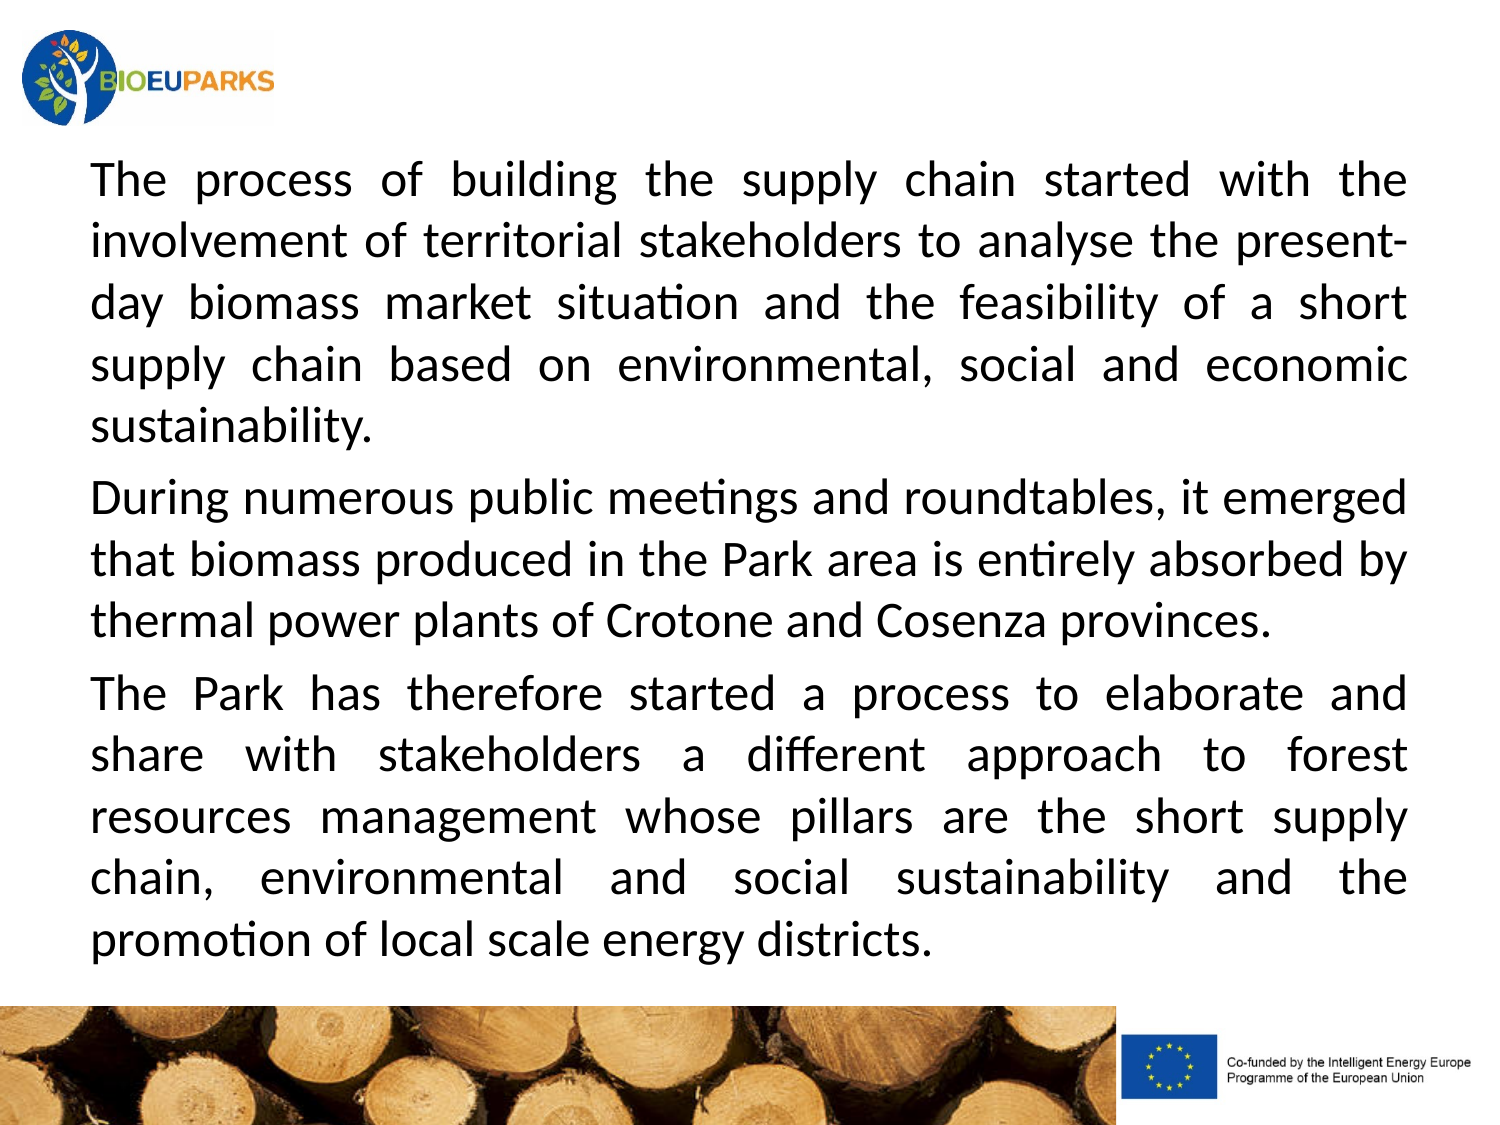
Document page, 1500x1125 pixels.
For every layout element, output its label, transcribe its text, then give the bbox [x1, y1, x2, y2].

picture [0, 1006, 1483, 1125]
list The process of building the supply chain started with the involvement of territorial stakeholders to analyse the present-day biomass market situation and the feasibility of a short supply chain based on environmental, social and economic sustainability. During numerous public meetings and roundtables, it emerged that biomass produced in the Park area is entirely absorbed by thermal power plants of Crotone and Cosenza provinces. The Park has therefore started a process to elaborate and share with stakeholders a different approach to forest resources management whose pillars are the short supply chain, environmental and social sustainability and the promotion of local scale energy districts. [75, 137, 1425, 1005]
picture [22, 30, 274, 126]
